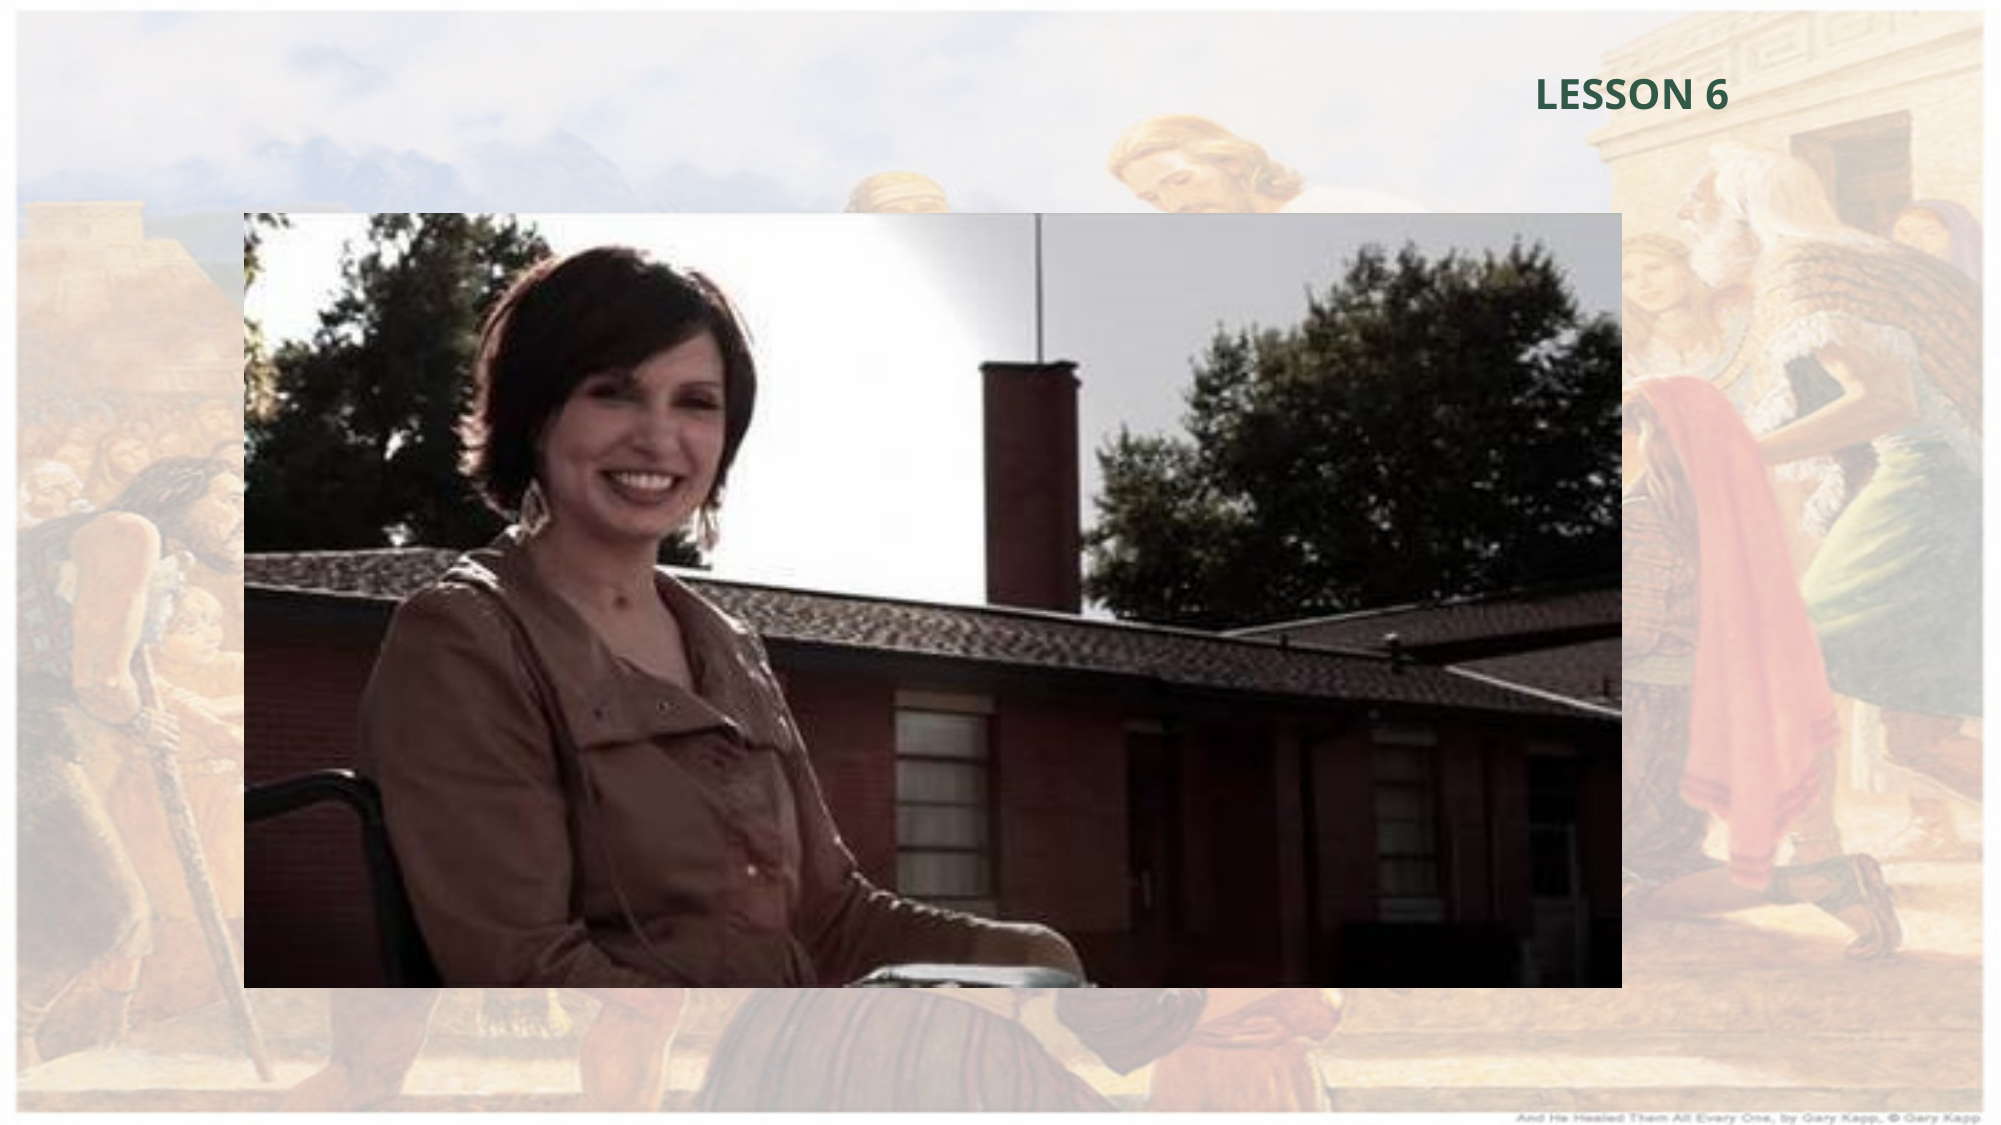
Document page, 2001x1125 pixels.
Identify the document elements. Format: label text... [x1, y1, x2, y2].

text_box LESSON 6 [1519, 60, 1829, 183]
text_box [243, 212, 1623, 989]
